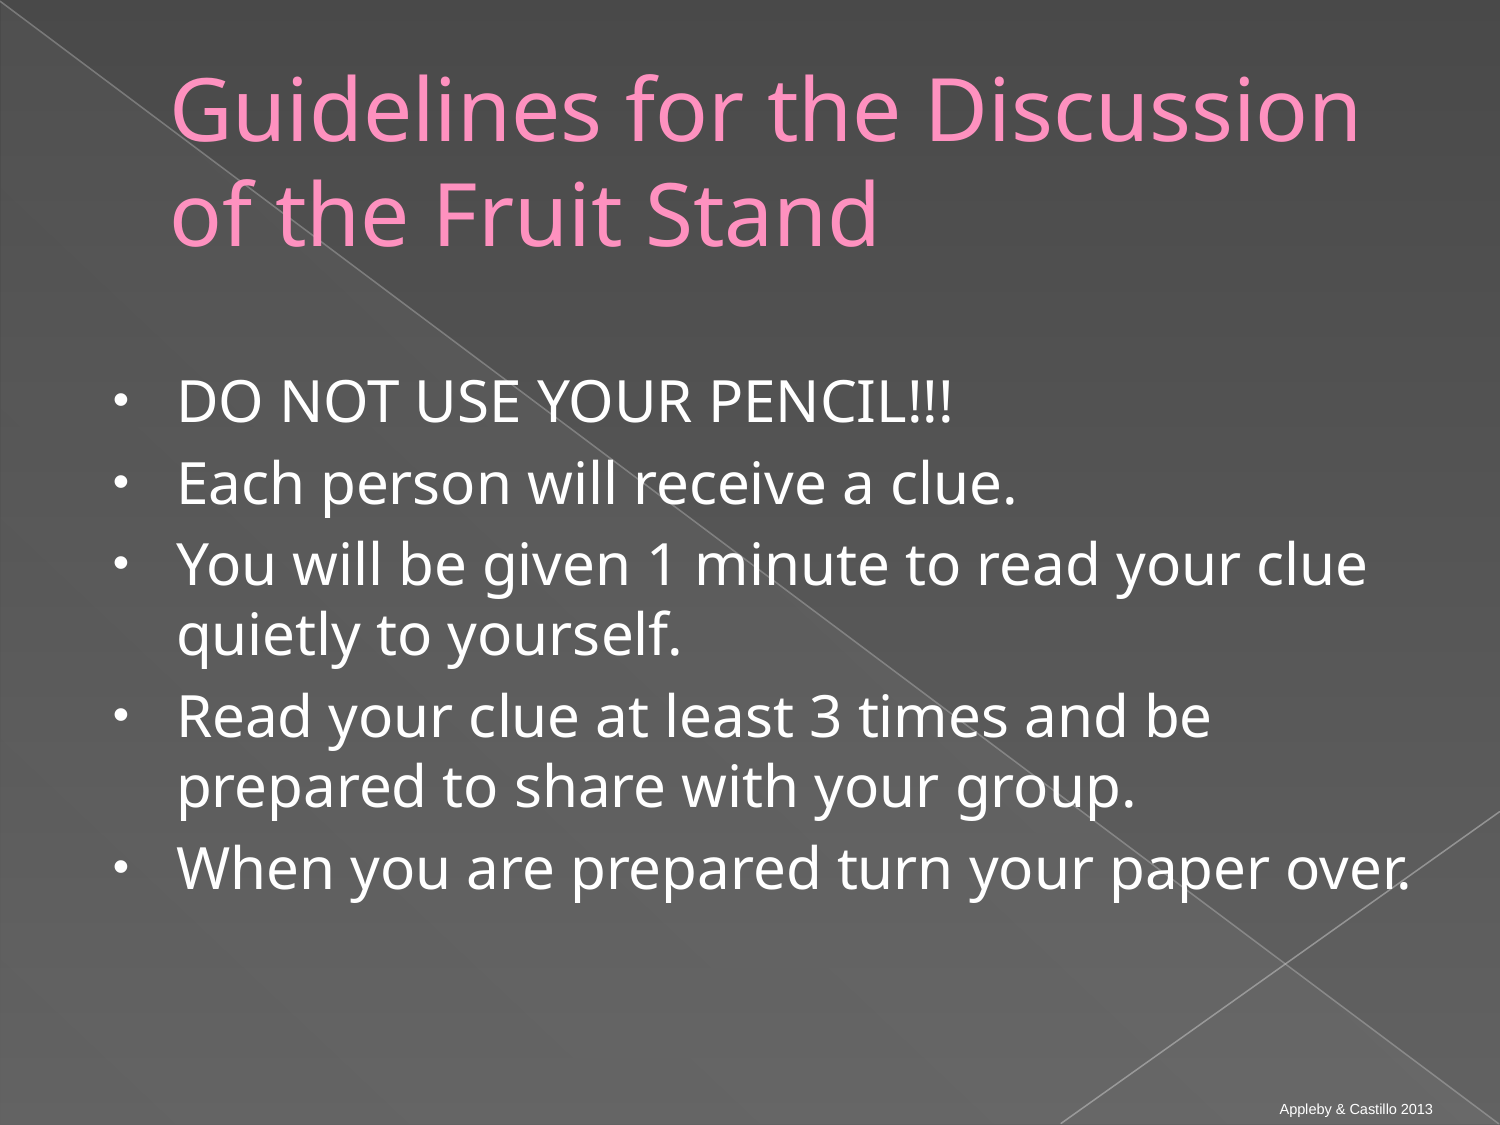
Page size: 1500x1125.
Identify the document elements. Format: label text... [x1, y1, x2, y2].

title Guidelines for the Discussion of the Fruit Stand [75, 43, 1425, 274]
list DO NOT USE YOUR PENCIL!!! Each person will receive a clue. You will be given 1 minute to read your clue quietly to yourself. Read your clue at least 3 times and be prepared to share with your group. When you are prepared turn your paper over. [87, 275, 1450, 1038]
